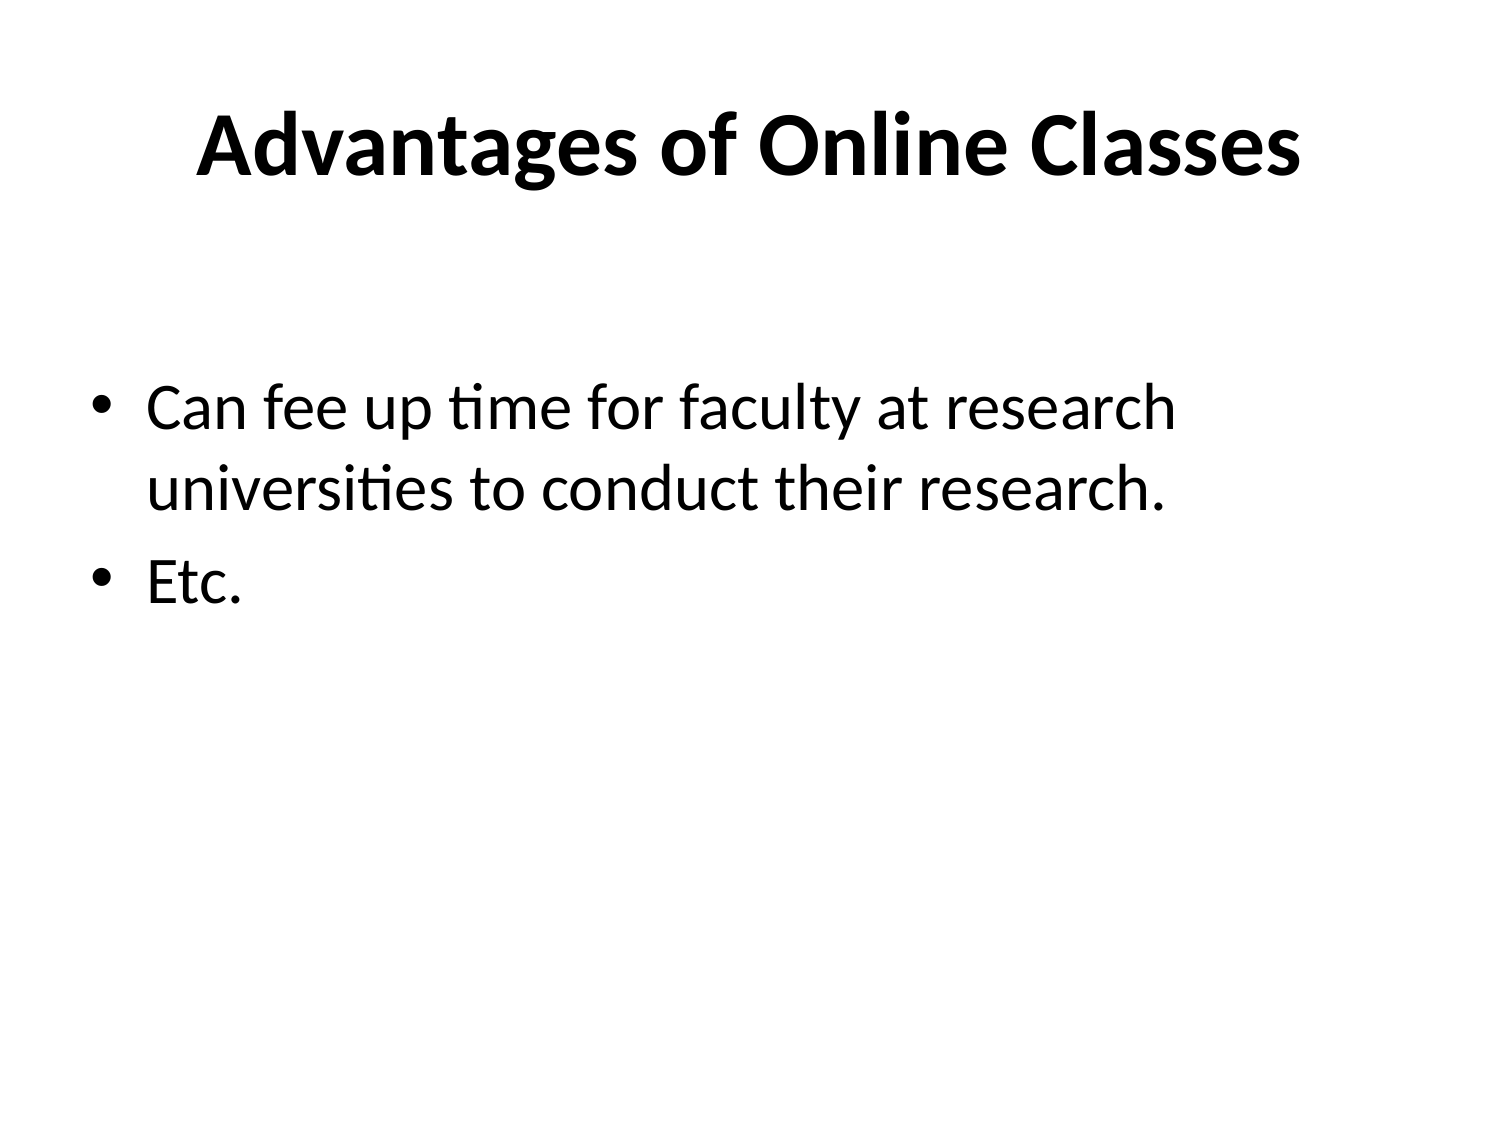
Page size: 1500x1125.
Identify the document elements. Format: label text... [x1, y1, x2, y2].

title Advantages of Online Classes [75, 45, 1425, 233]
list Can fee up time for faculty at research universities to conduct their research. Etc. [75, 262, 1425, 1005]
